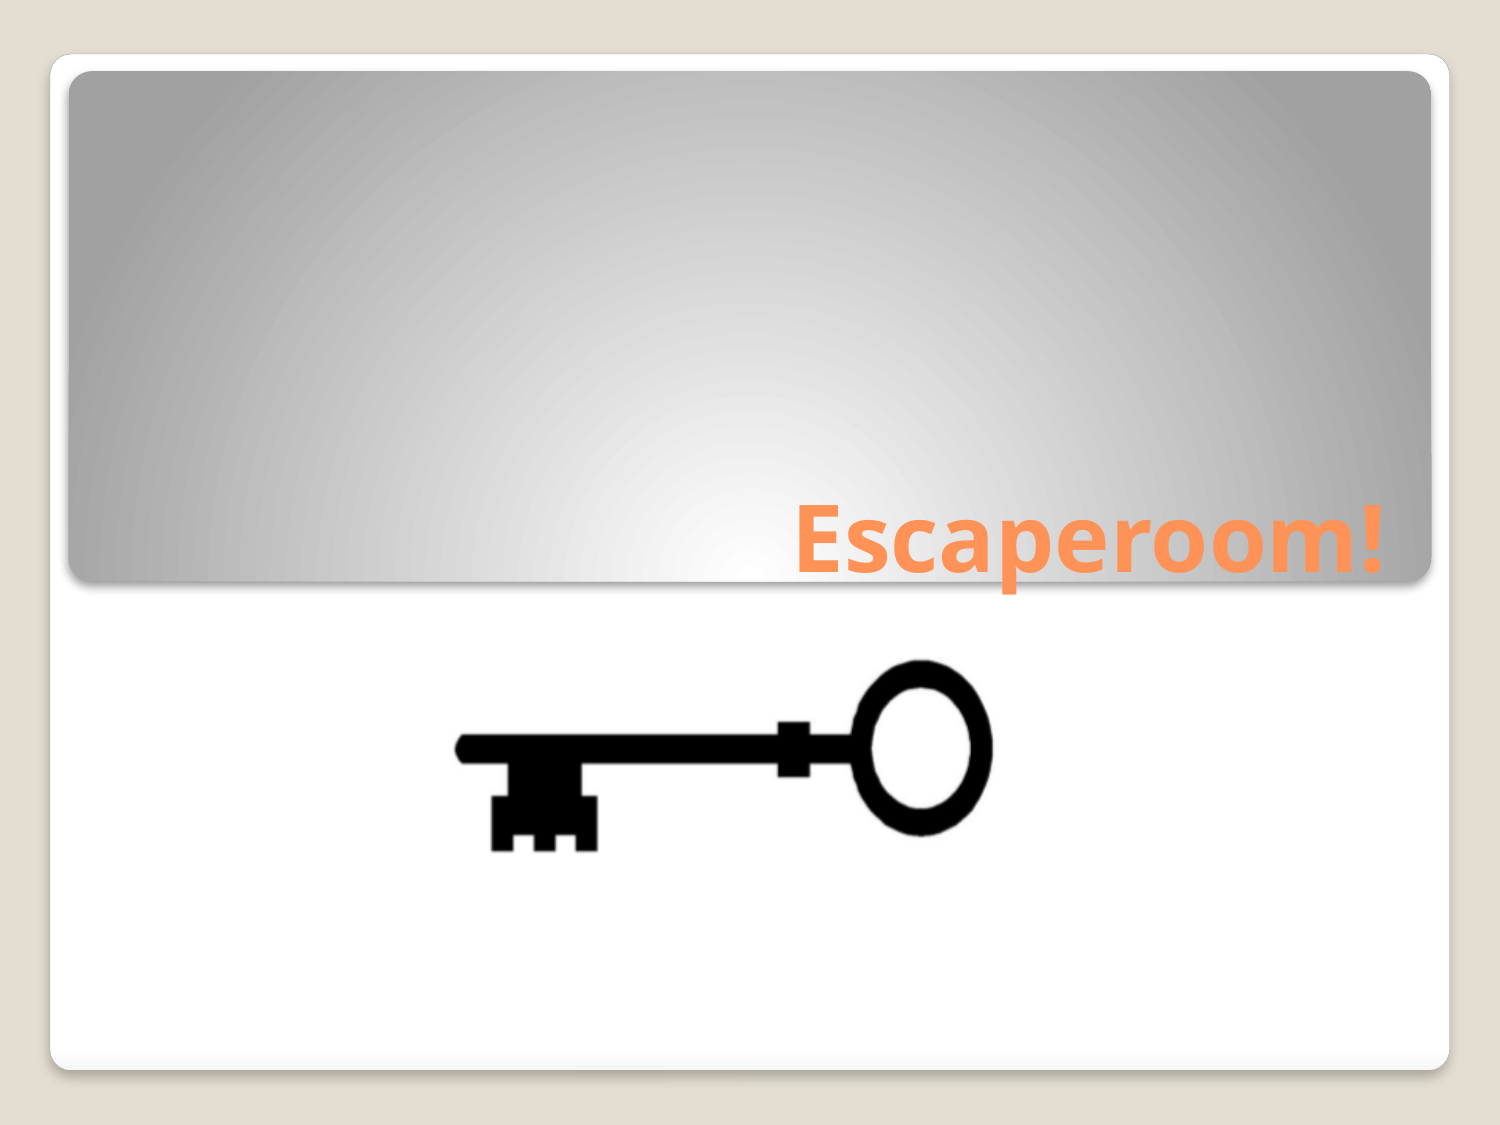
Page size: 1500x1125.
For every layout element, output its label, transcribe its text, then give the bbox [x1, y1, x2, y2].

title Escaperoom! [118, 298, 1394, 599]
picture [430, 656, 1007, 858]
